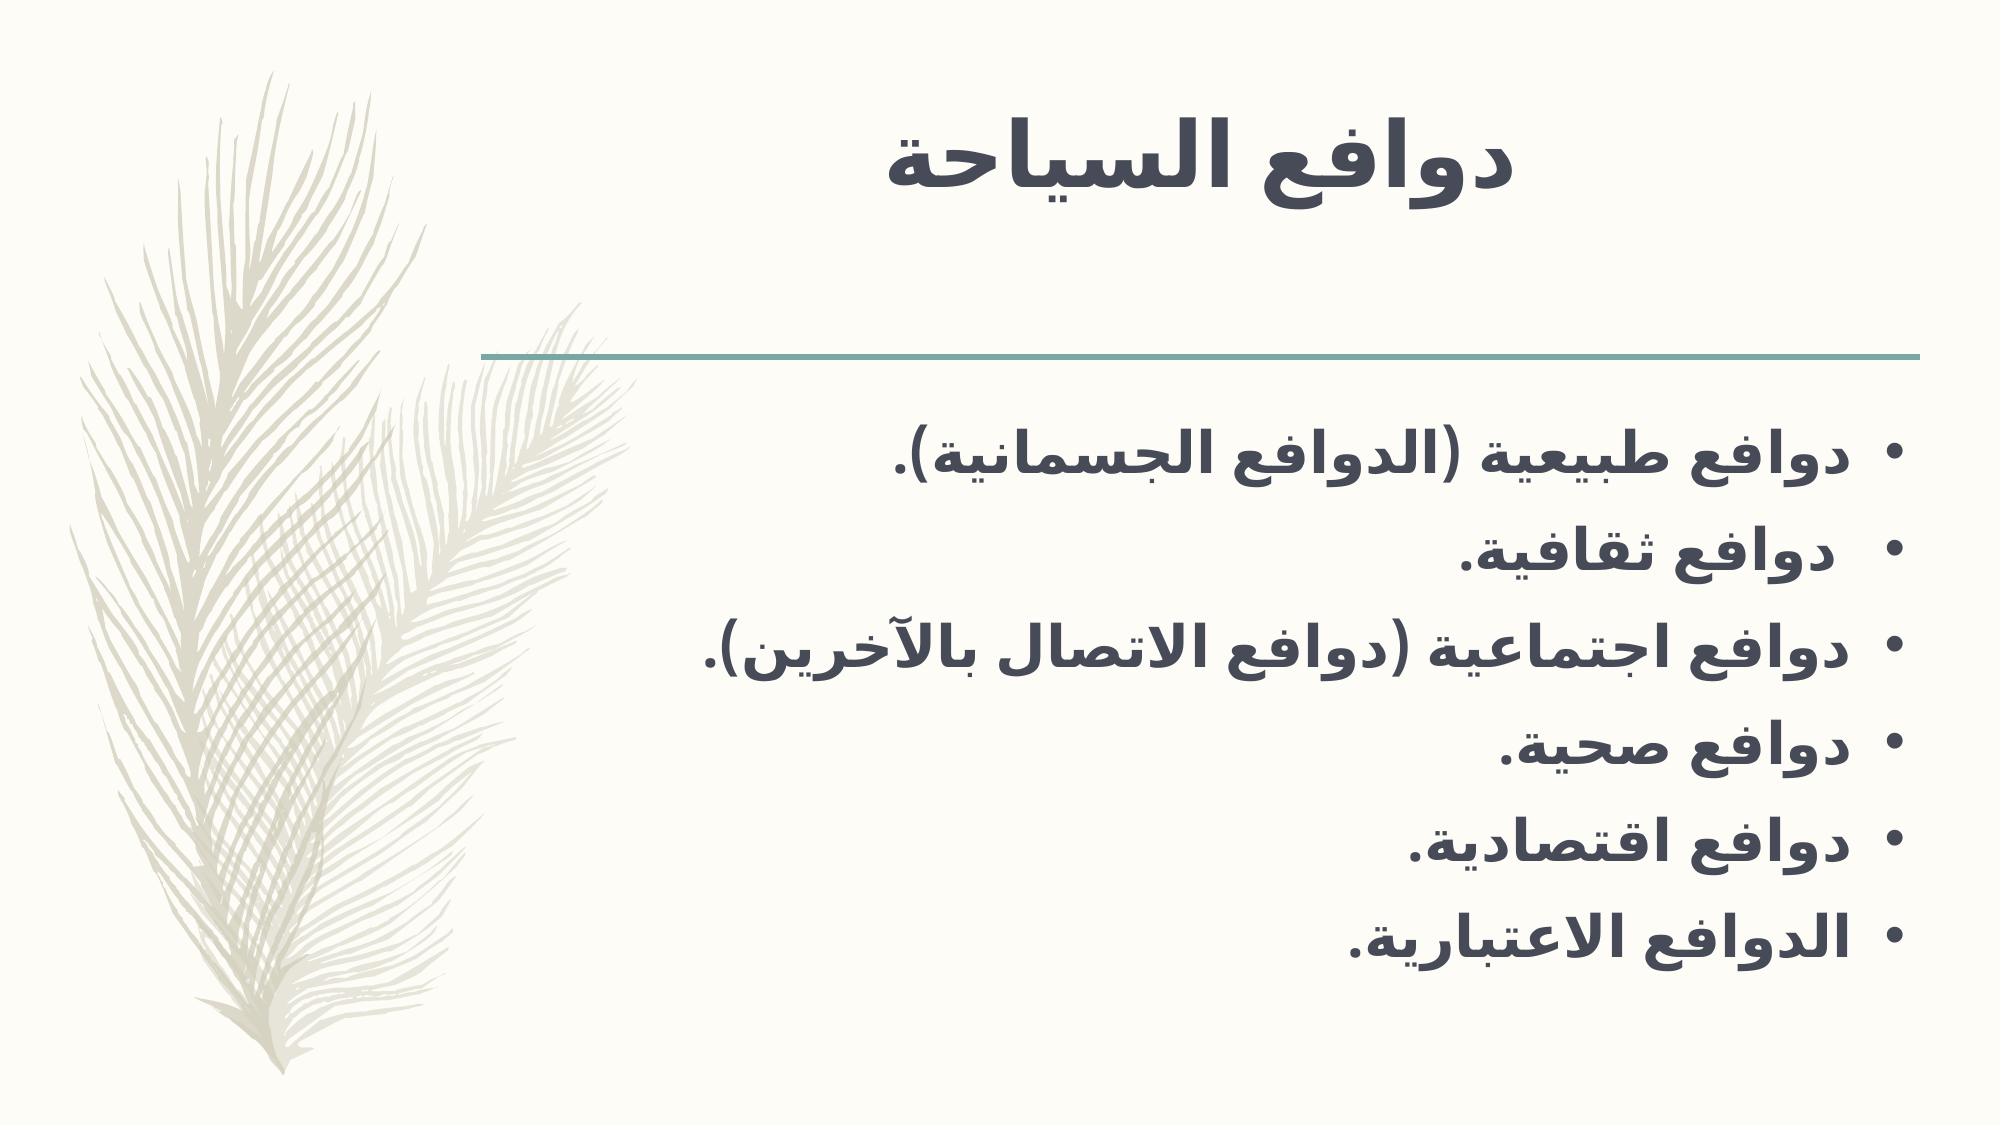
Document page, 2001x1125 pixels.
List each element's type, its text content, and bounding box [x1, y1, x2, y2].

list دوافع طبيعية (الدوافع الجسمانية). دوافع ثقافية. دوافع اجتماعية (دوافع الاتصال بالآخرين). دوافع صحية. دوافع اقتصادية. الدوافع الاعتبارية. [481, 399, 1920, 999]
title دوافع السياحة [481, 93, 1920, 350]
